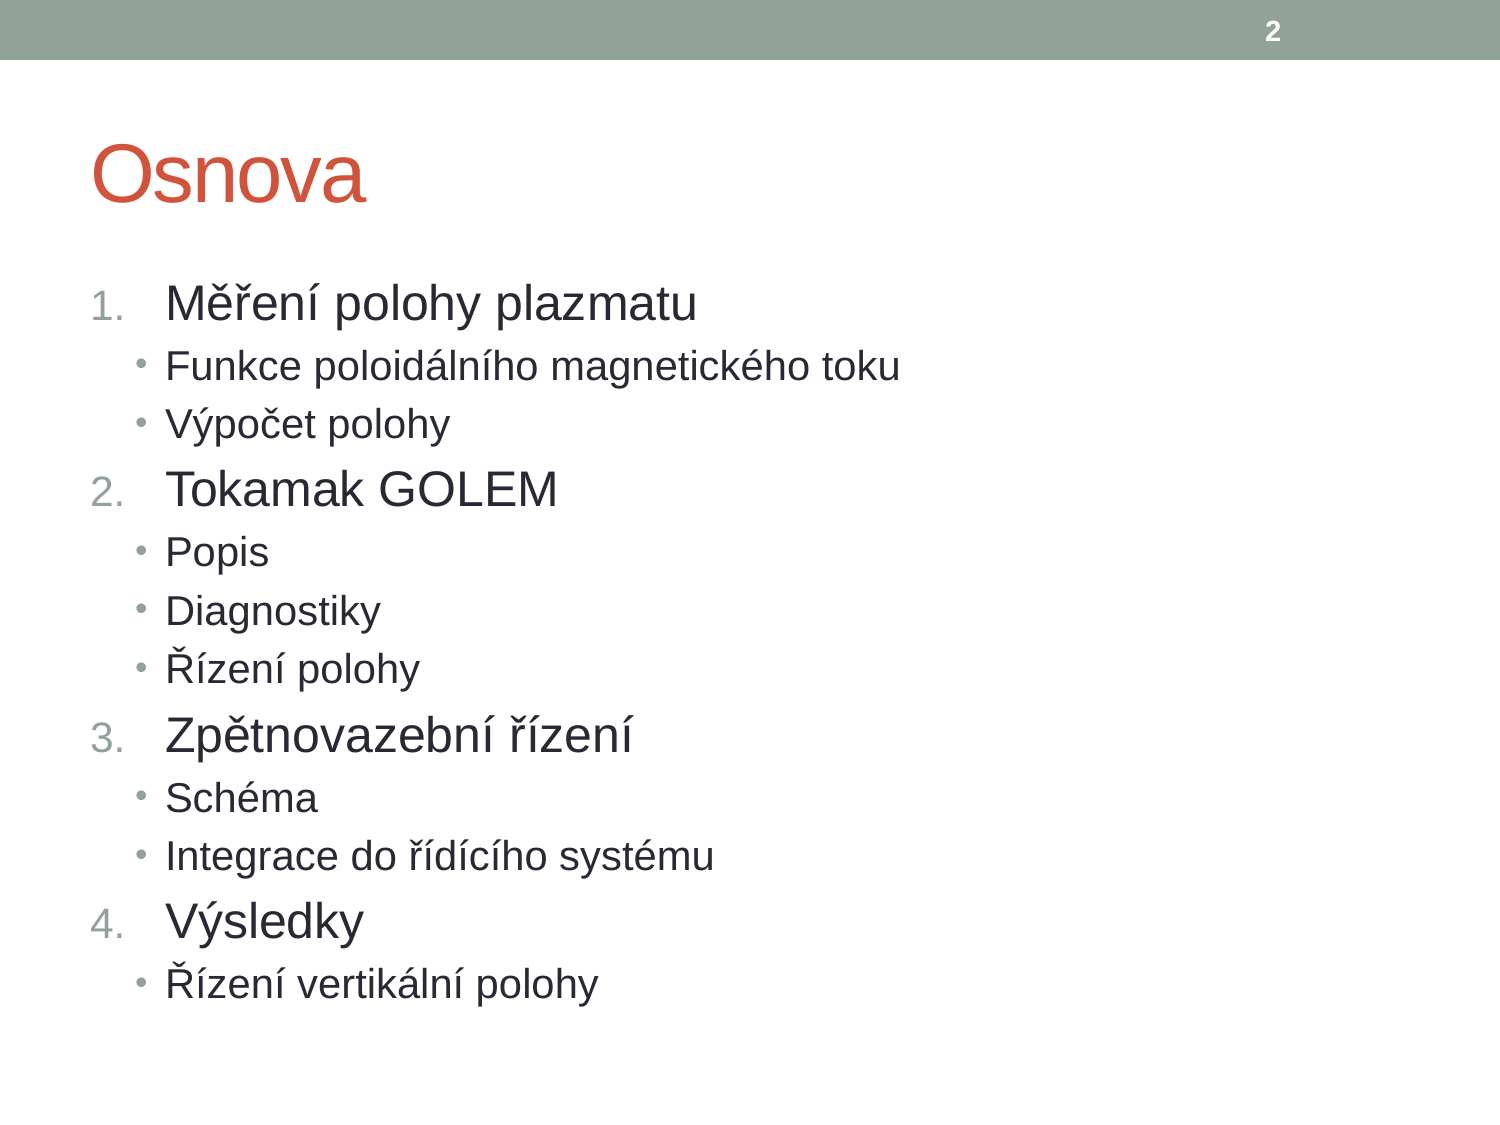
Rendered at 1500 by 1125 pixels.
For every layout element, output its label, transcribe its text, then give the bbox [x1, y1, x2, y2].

list Měření polohy plazmatu Funkce poloidálního magnetického toku Výpočet polohy Tokamak GOLEM Popis Diagnostiky Řízení polohy Zpětnovazební řízení Schéma Integrace do řídícího systému Výsledky Řízení vertikální polohy [75, 262, 1425, 1063]
slide_number 2 [1250, 3, 1425, 57]
title Osnova [75, 87, 1425, 250]
